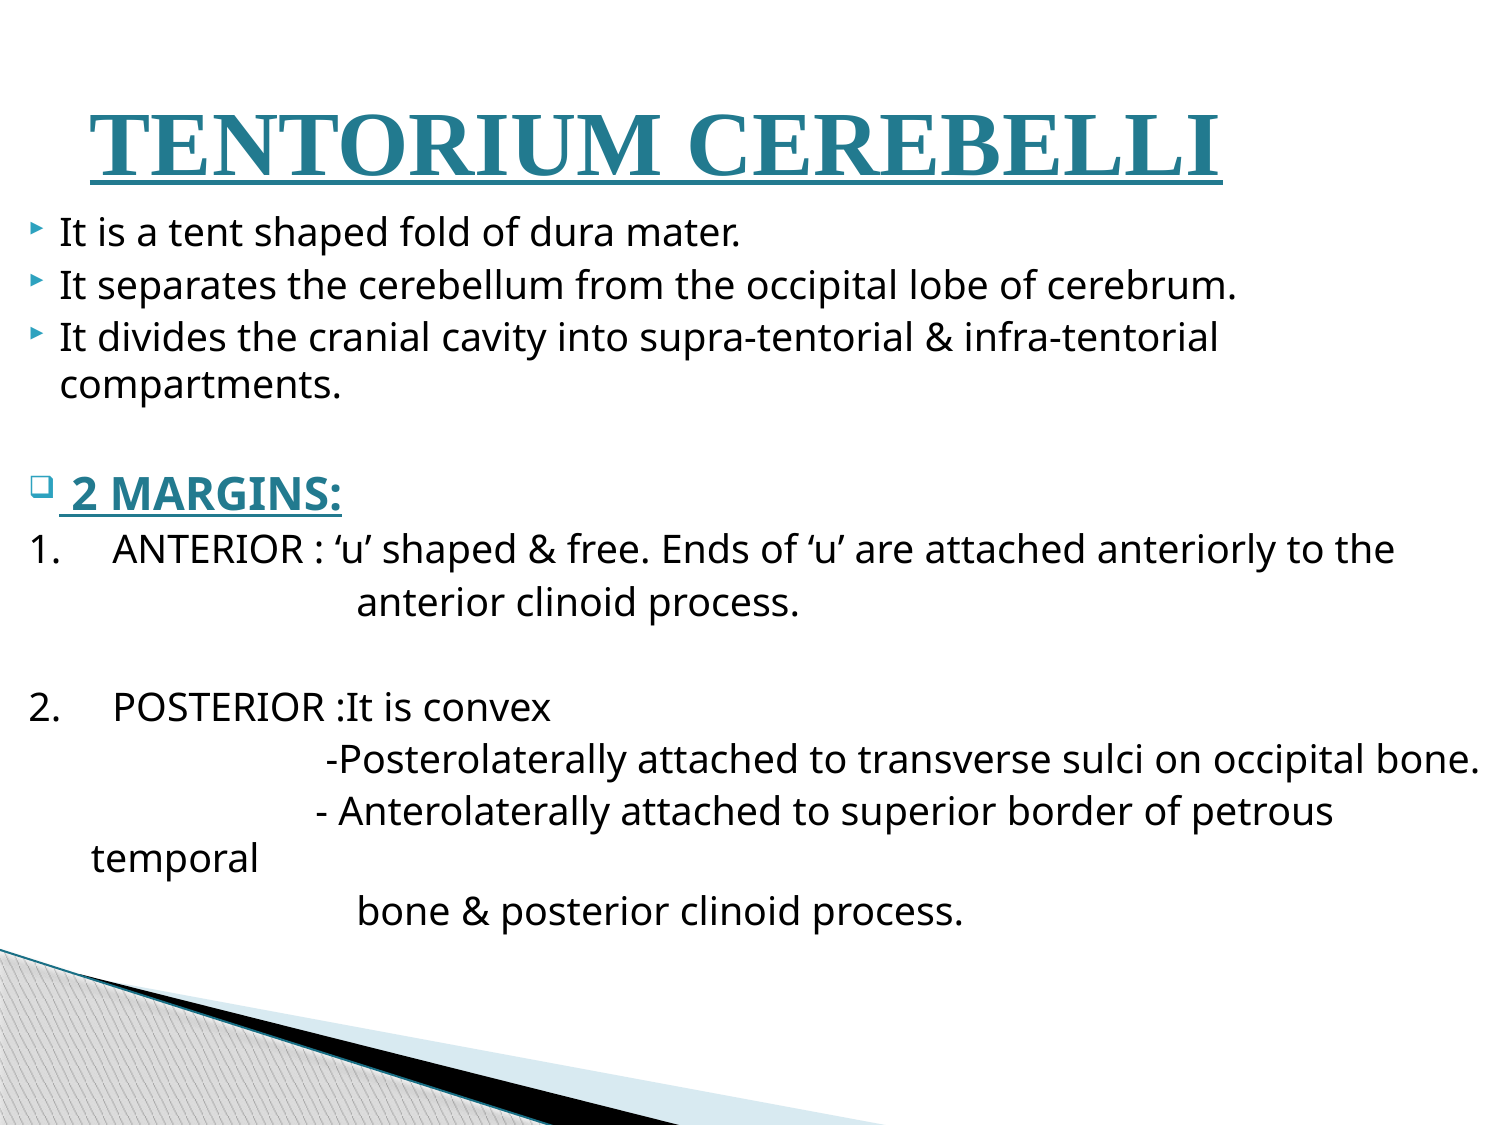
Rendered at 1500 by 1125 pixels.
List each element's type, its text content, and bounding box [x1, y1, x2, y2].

list It is a tent shaped fold of dura mater. It separates the cerebellum from the occipital lobe of cerebrum. It divides the cranial cavity into supra-tentorial & infra-tentorial compartments. 2 MARGINS: 1. ANTERIOR : ‘u’ shaped & free. Ends of ‘u’ are attached anteriorly to the anterior clinoid process. 2. POSTERIOR :It is convex -Posterolaterally attached to transverse sulci on occipital bone. - Anterolaterally attached to superior border of petrous temporal bone & posterior clinoid process. [0, 199, 1500, 1001]
title TENTORIUM CEREBELLI [75, 45, 1425, 233]
